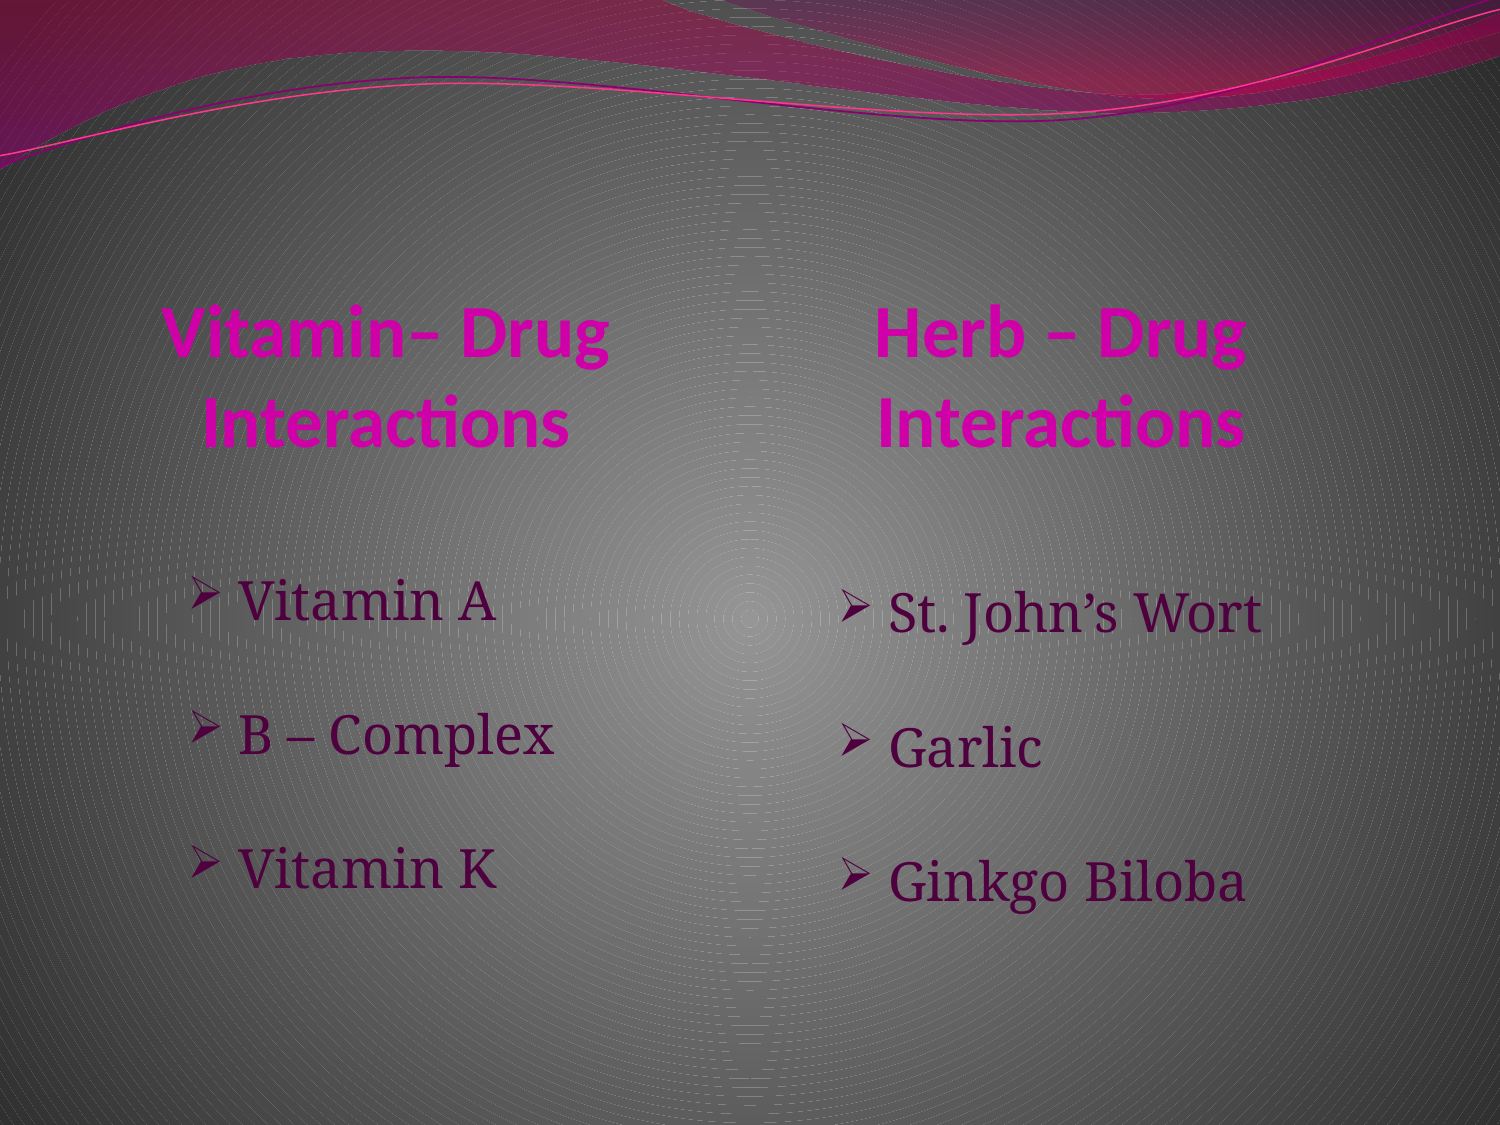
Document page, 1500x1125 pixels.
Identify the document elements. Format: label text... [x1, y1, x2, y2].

text_box Vitamin– Drug Interactions [74, 262, 701, 463]
title Herb – Drug Interactions [749, 262, 1376, 463]
text_box Vitamin A B – Complex Vitamin K [187, 500, 827, 913]
subtitle St. John’s Wort Garlic Ginkgo Biloba [837, 512, 1326, 938]
